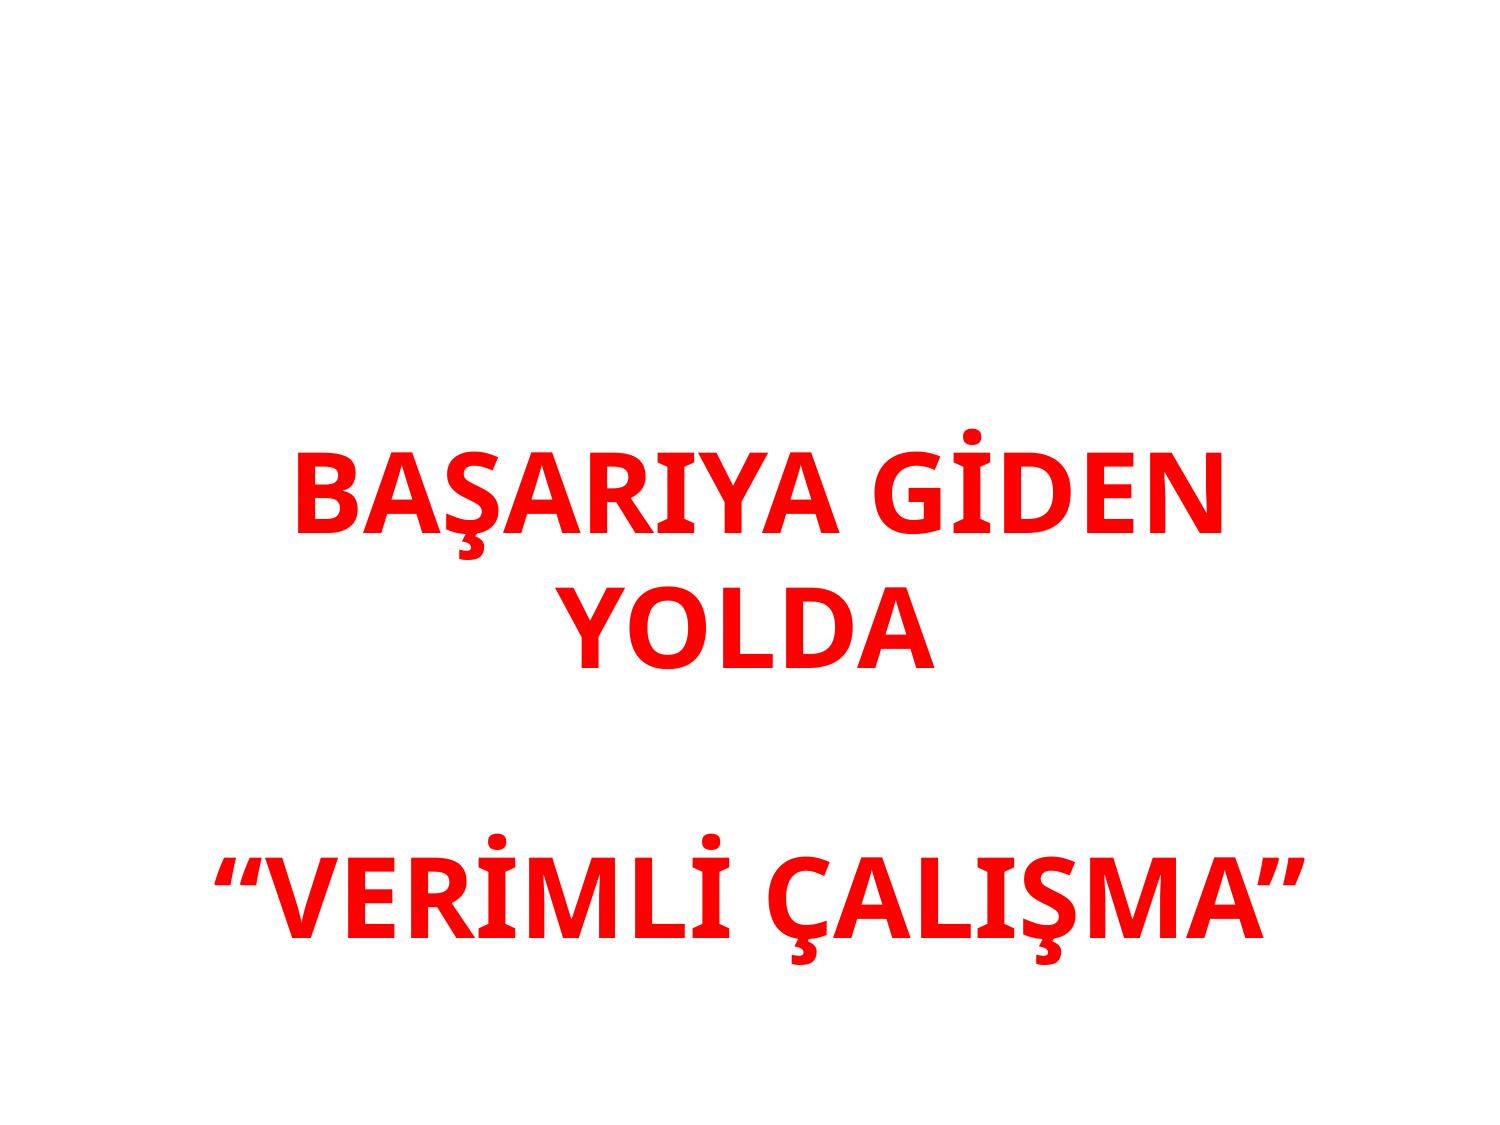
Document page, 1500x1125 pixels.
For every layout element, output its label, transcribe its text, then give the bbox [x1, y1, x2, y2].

title BAŞARIYA GİDEN YOLDA “VERİMLİ ÇALIŞMA” [122, 420, 1399, 663]
